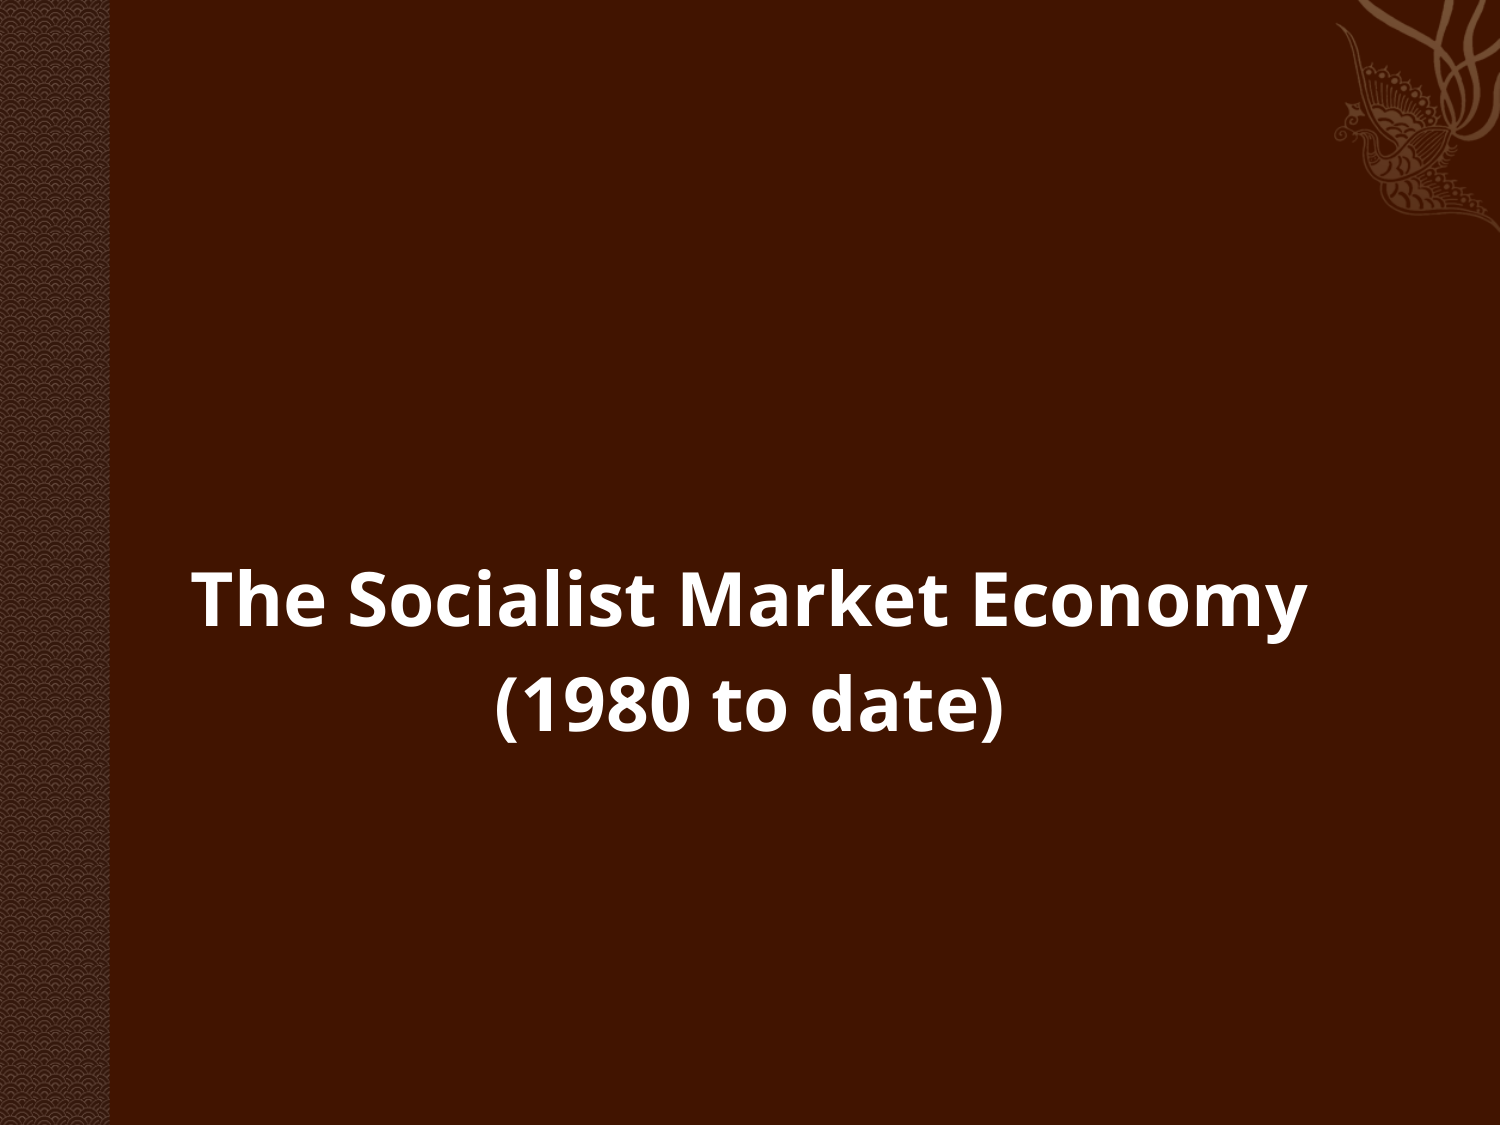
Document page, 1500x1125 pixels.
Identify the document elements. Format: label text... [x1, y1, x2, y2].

list The Socialist Market Economy (1980 to date) [75, 262, 1425, 1005]
